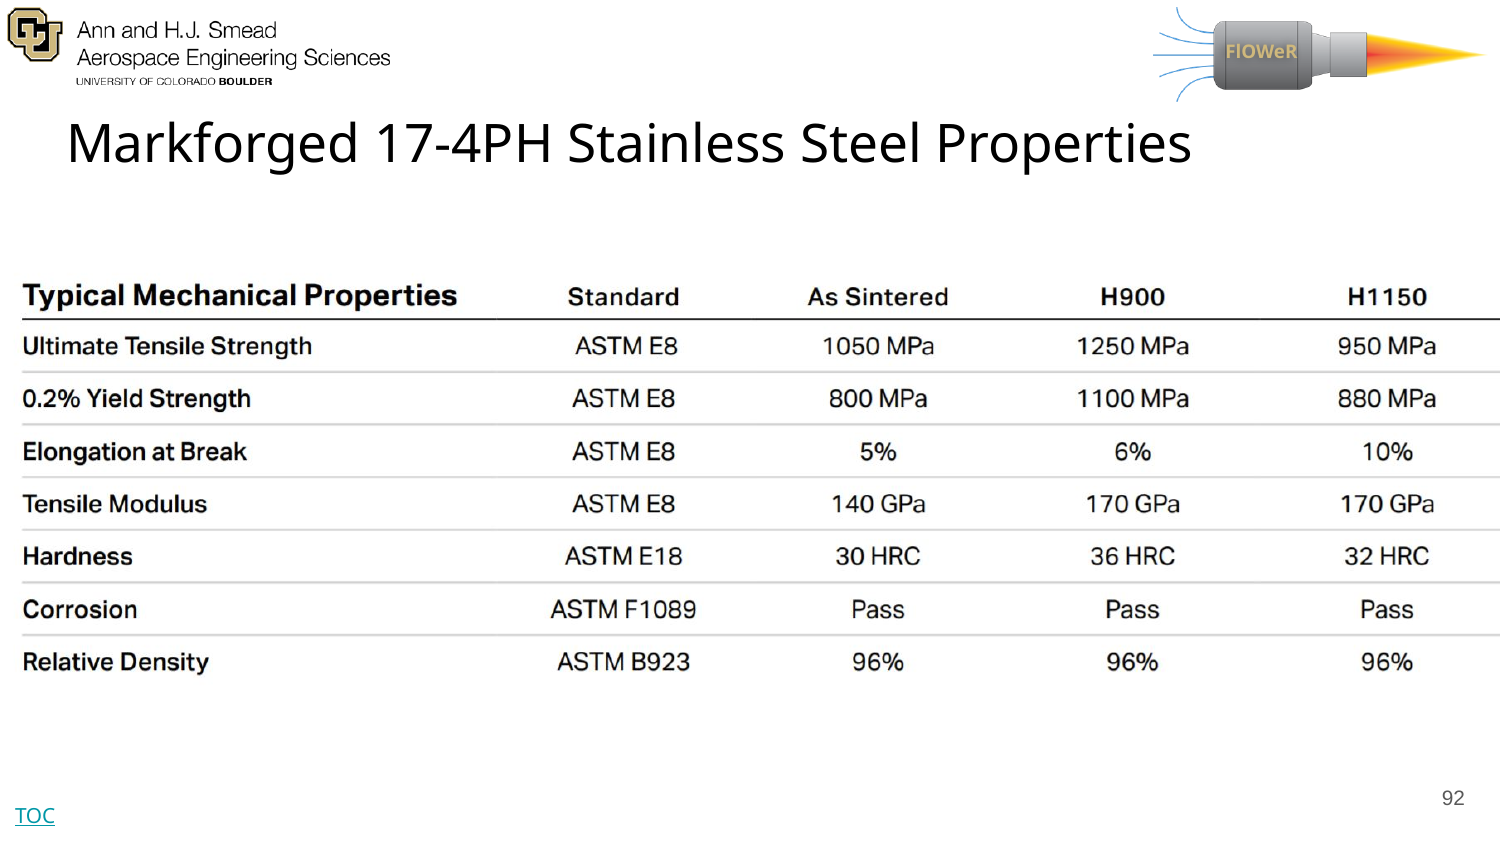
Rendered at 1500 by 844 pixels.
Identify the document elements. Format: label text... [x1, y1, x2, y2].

picture [1153, 7, 1488, 102]
title Markforged 17-4PH Stainless Steel Properties [51, 94, 1449, 189]
picture [0, 246, 1500, 687]
text_box TOC [0, 788, 73, 844]
slide_number 92 [1389, 764, 1480, 830]
picture [7, 7, 390, 85]
